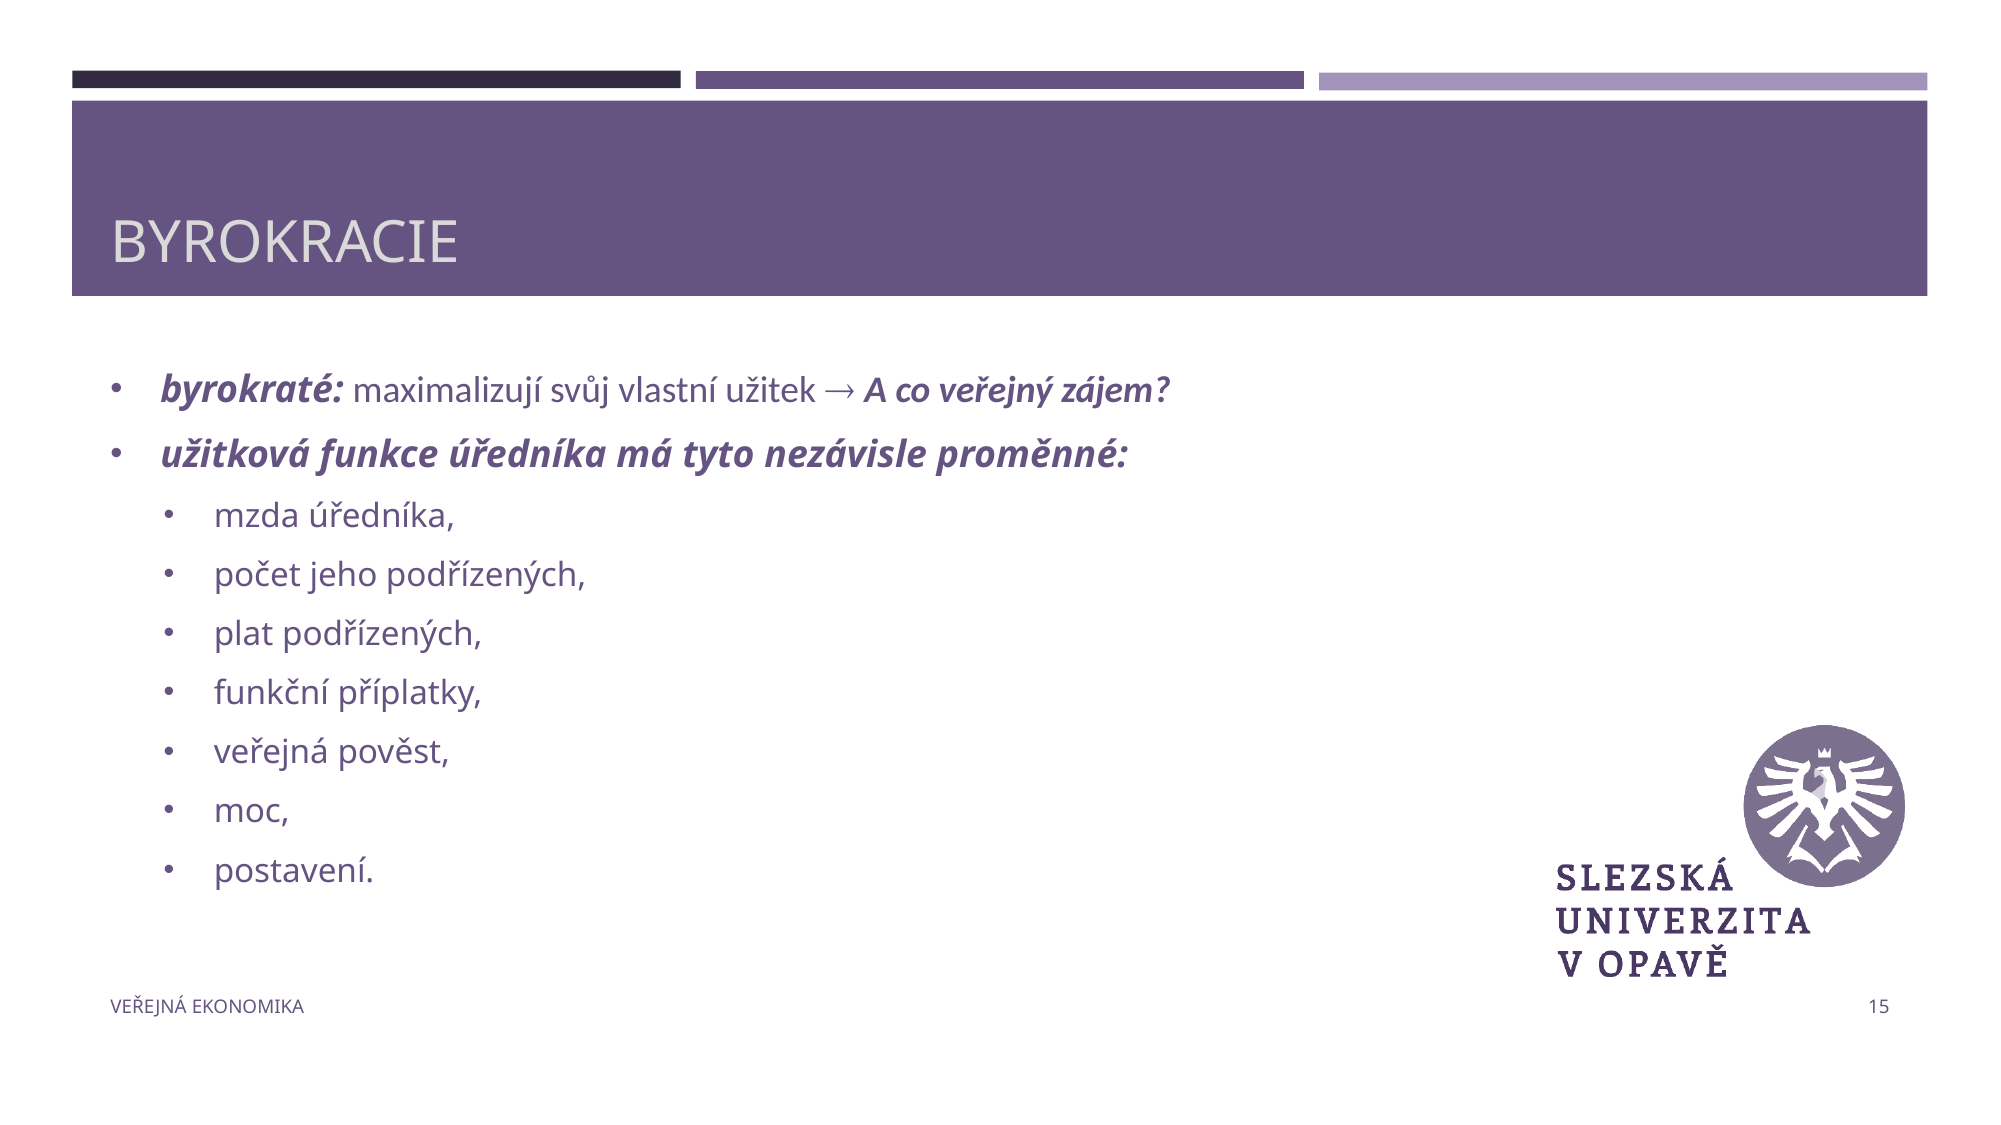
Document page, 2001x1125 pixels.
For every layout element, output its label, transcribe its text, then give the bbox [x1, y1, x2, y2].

title Byrokracie [95, 115, 1905, 282]
slide_number 15 [1732, 977, 1905, 1037]
list byrokraté: maximalizují svůj vlastní užitek  A co veřejný zájem? užitková funkce úředníka má tyto nezávisle proměnné: mzda úředníka, počet jeho podřízených, plat podřízených, funkční příplatky, veřejná pověst, moc, postavení. [95, 357, 1905, 962]
footer Veřejná ekonomika [95, 976, 1230, 1037]
